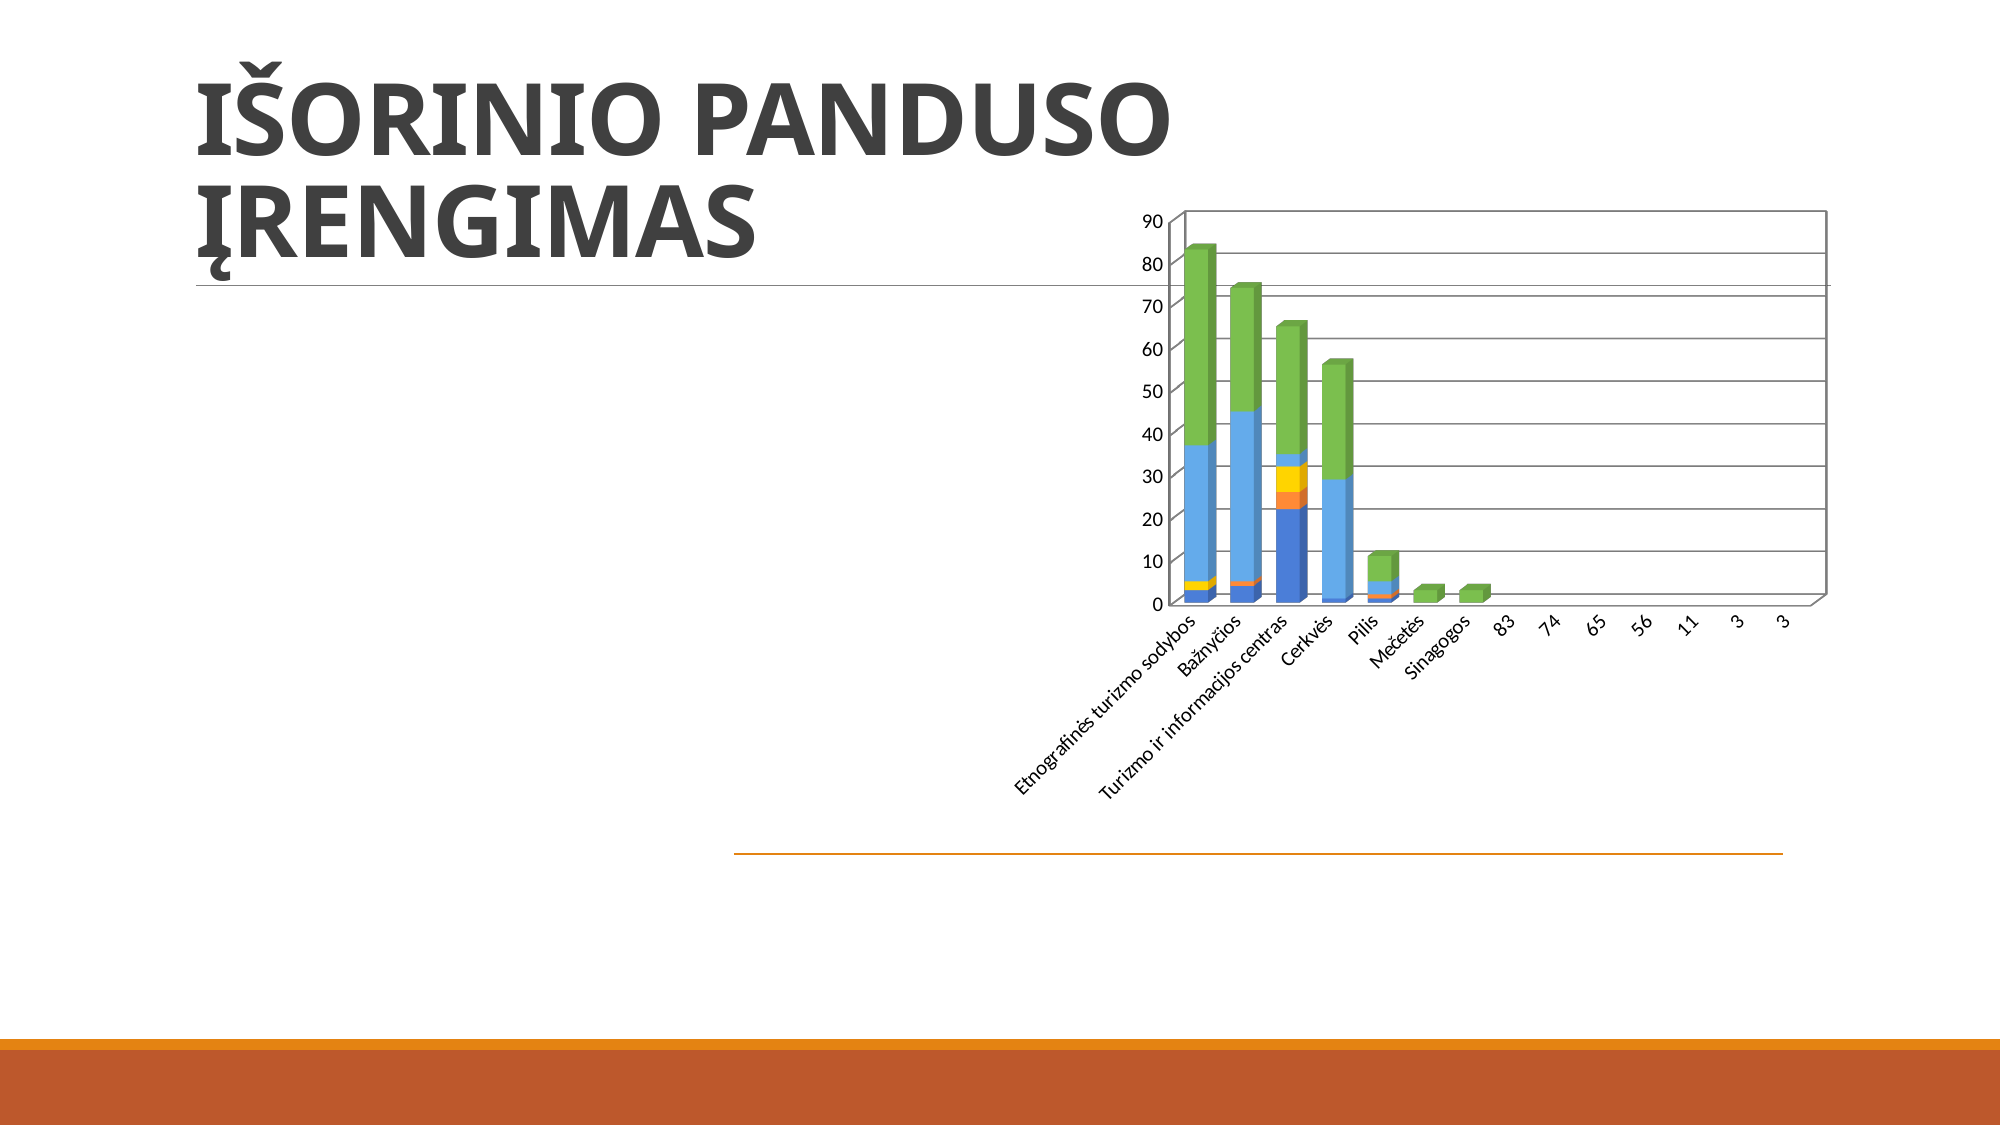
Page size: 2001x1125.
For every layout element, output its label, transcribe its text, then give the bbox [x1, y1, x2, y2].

title IŠORINIO PANDUSO ĮRENGIMAS [180, 47, 1830, 285]
chart [497, 180, 1849, 1011]
